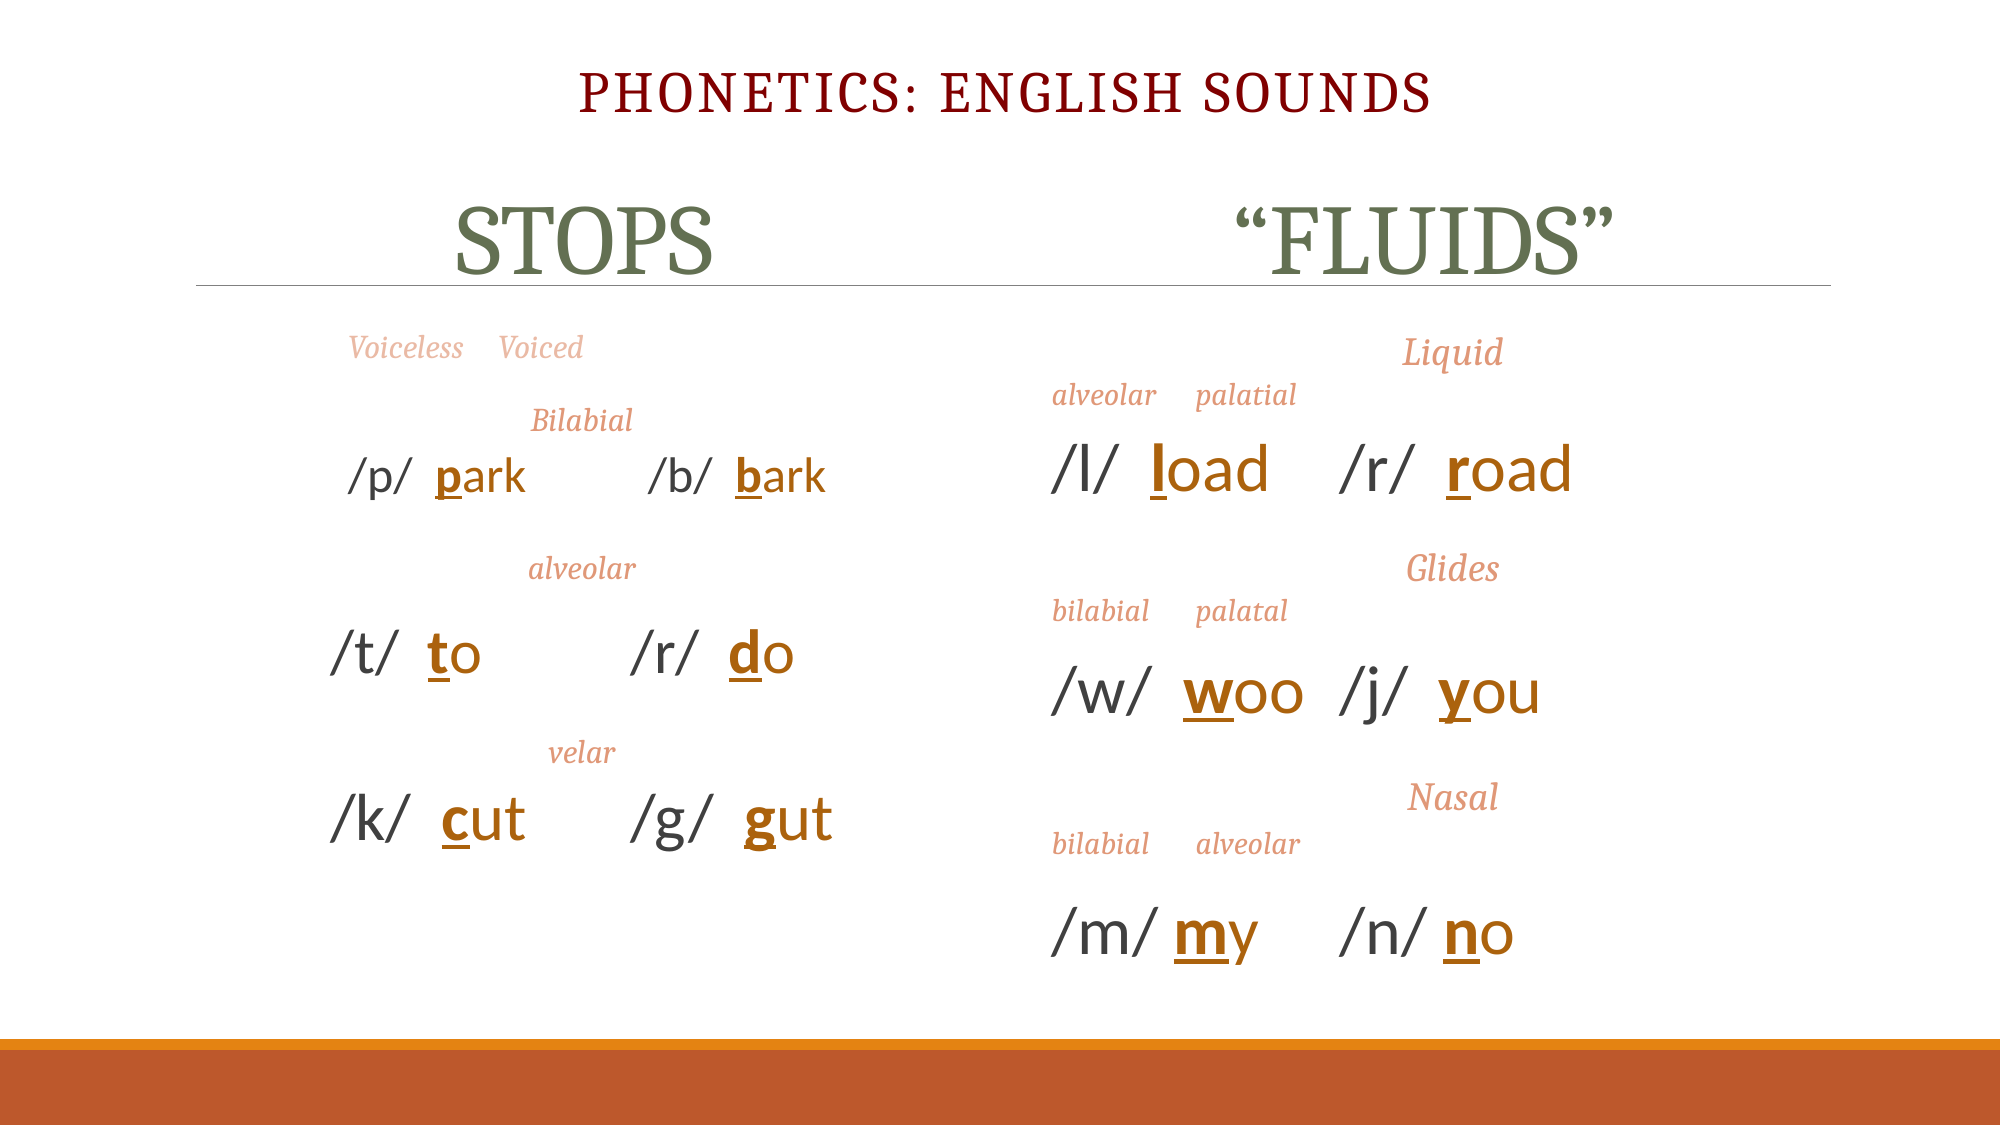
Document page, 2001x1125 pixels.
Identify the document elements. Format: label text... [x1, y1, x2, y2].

list Voiceless Voiced Bilabial /p/ park /b/ bark alveolar /t/ to /r/ do velar /k/ cut /g/ gut [180, 317, 977, 978]
text_box PHONETICS: ENGLISH SOUNDS [179, 47, 1830, 132]
list STOPS [180, 182, 990, 303]
list Liquid alveolar palatial /l/ load /r/ road Glides bilabial palatal /w/ woo /j/ you Nasal bilabial alveolar /m/ my /n/ no [1020, 317, 1872, 978]
list “FLUIDS” [1020, 182, 1830, 303]
